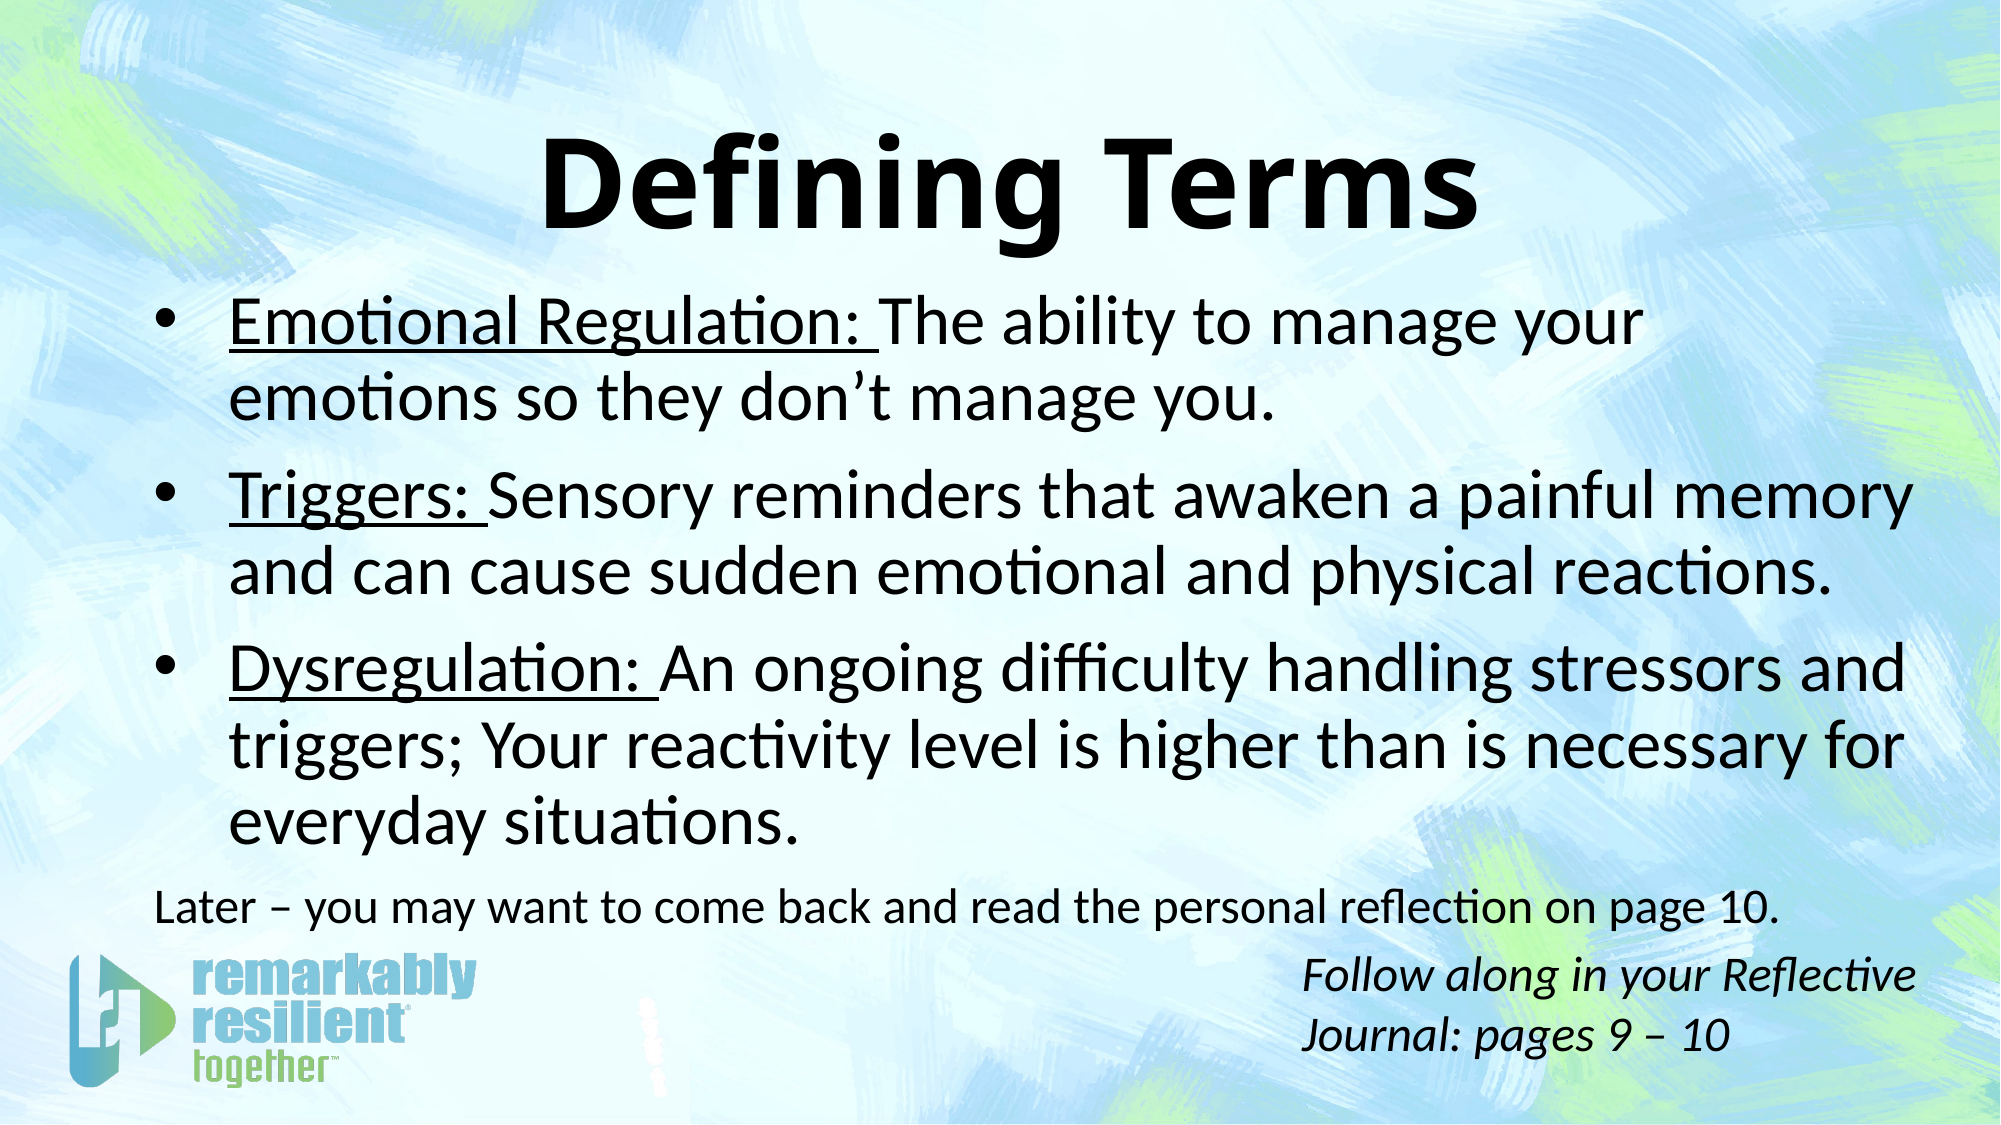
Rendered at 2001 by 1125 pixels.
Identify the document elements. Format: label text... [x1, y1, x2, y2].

text_box Follow along in your Reflective Journal: pages 9 – 10 [1287, 933, 1946, 1069]
picture [0, 0, 2000, 1125]
title Defining Terms [138, 77, 1879, 263]
subtitle Emotional Regulation: The ability to manage your emotions so they don’t manage you. Triggers: Sensory reminders that awaken a painful memory and can cause sudden emotional and physical reactions. Dysregulation: An ongoing difficulty handling stressors and triggers; Your reactivity level is higher than is necessary for everyday situations. Later – you may want to come back and read the personal reflection on page 10. [138, 275, 1934, 857]
